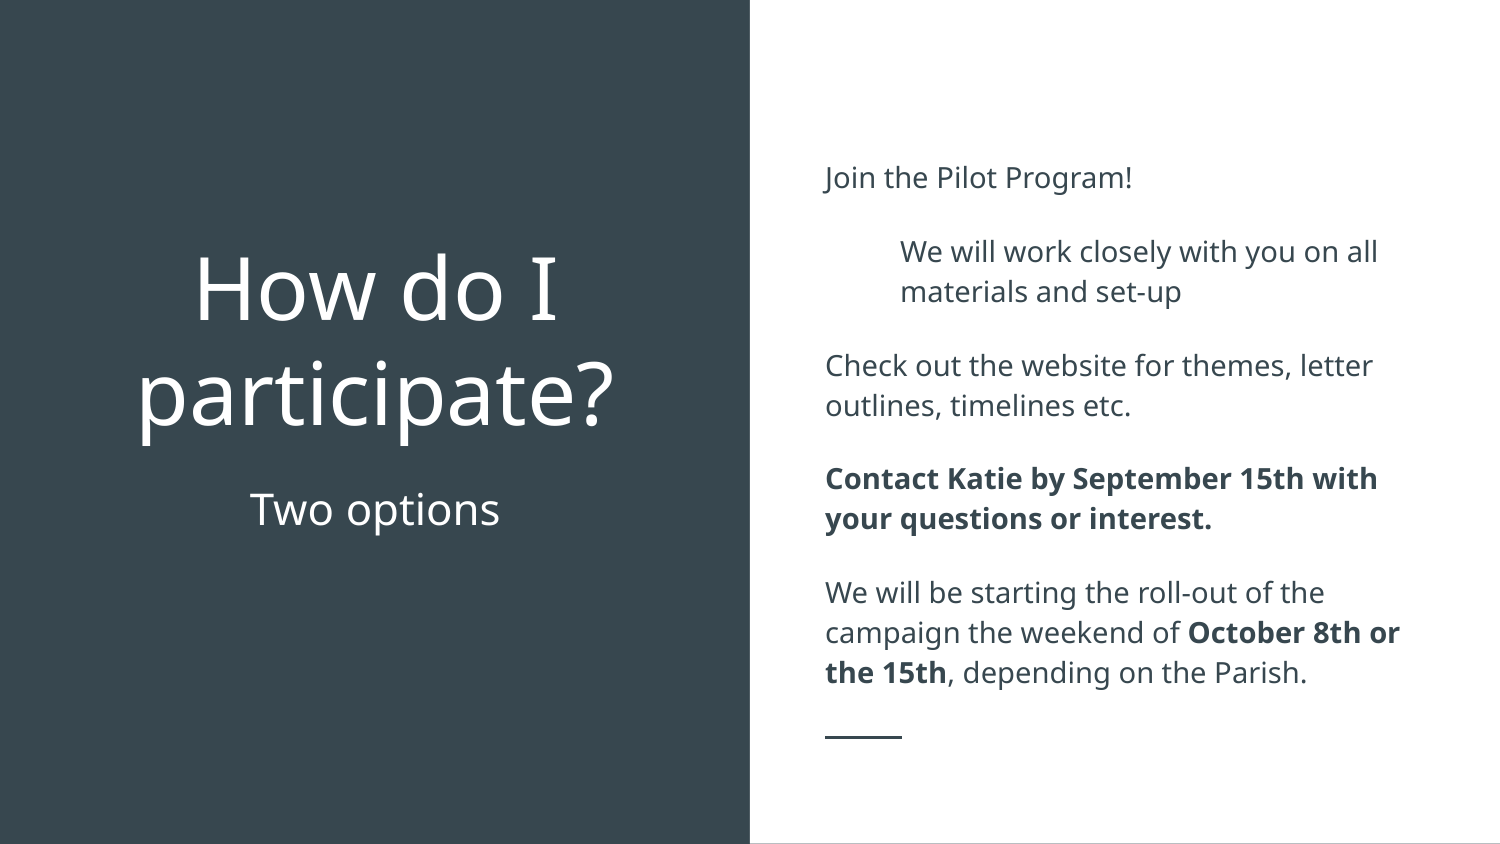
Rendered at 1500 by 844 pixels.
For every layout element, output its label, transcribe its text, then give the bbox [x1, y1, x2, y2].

subtitle Two options [43, 466, 708, 688]
list Join the Pilot Program! We will work closely with you on all materials and set-up Check out the website for themes, letter outlines, timelines etc. Contact Katie by September 15th with your questions or interest. We will be starting the roll-out of the campaign the weekend of October 8th or the 15th, depending on the Parish. [810, 118, 1440, 725]
title How do I participate? [43, 177, 708, 458]
